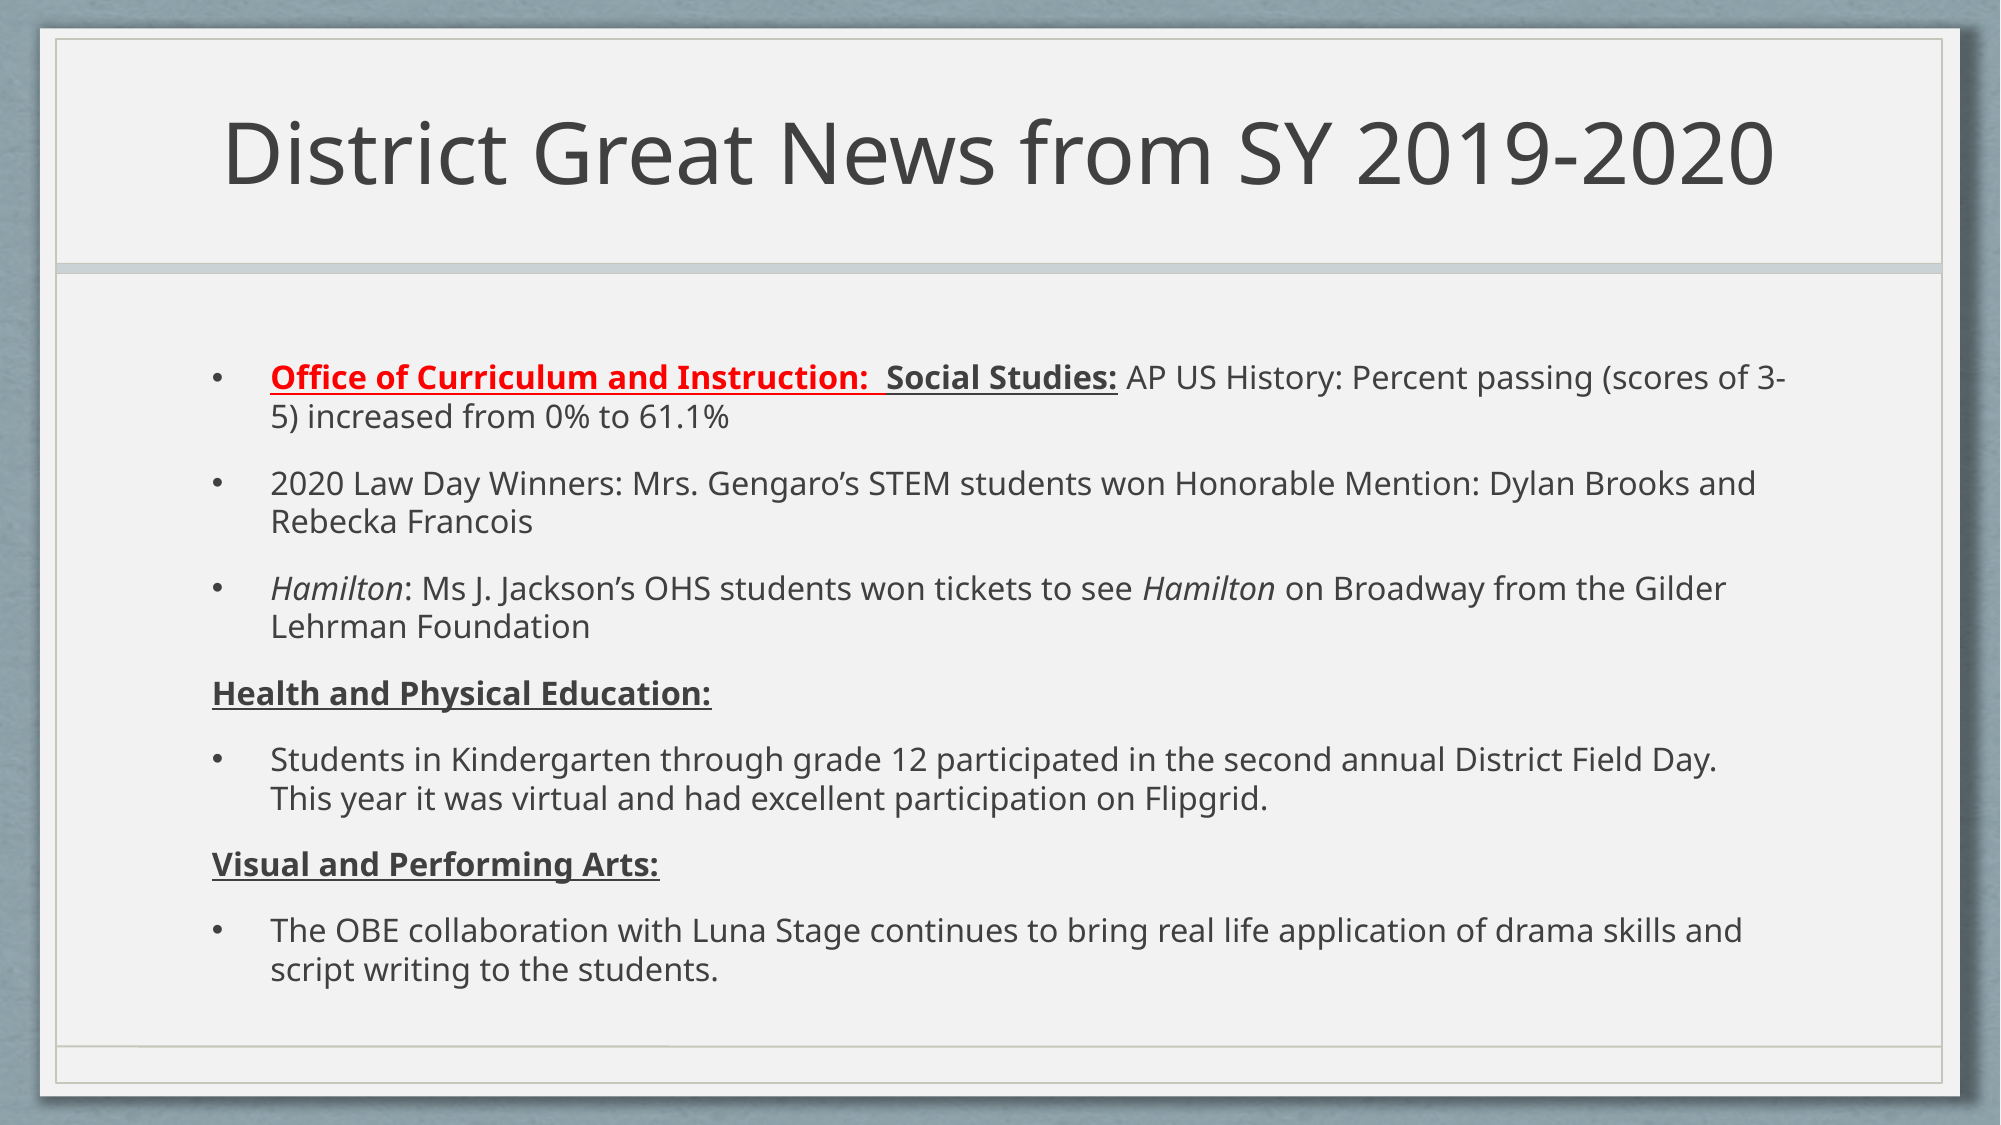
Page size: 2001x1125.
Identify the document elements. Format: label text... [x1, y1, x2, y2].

title District Great News from SY 2019-2020 [196, 40, 1804, 260]
list Office of Curriculum and Instruction: Social Studies: AP US History: Percent passing (scores of 3-5) increased from 0% to 61.1% 2020 Law Day Winners: Mrs. Gengaro’s STEM students won Honorable Mention: Dylan Brooks and Rebecka Francois Hamilton: Ms J. Jackson’s OHS students won tickets to see Hamilton on Broadway from the Gilder Lehrman Foundation Health and Physical Education: Students in Kindergarten through grade 12 participated in the second annual District Field Day. This year it was virtual and had excellent participation on Flipgrid. Visual and Performing Arts: The OBE collaboration with Luna Stage continues to bring real life application of drama skills and script writing to the students. [196, 350, 1804, 995]
